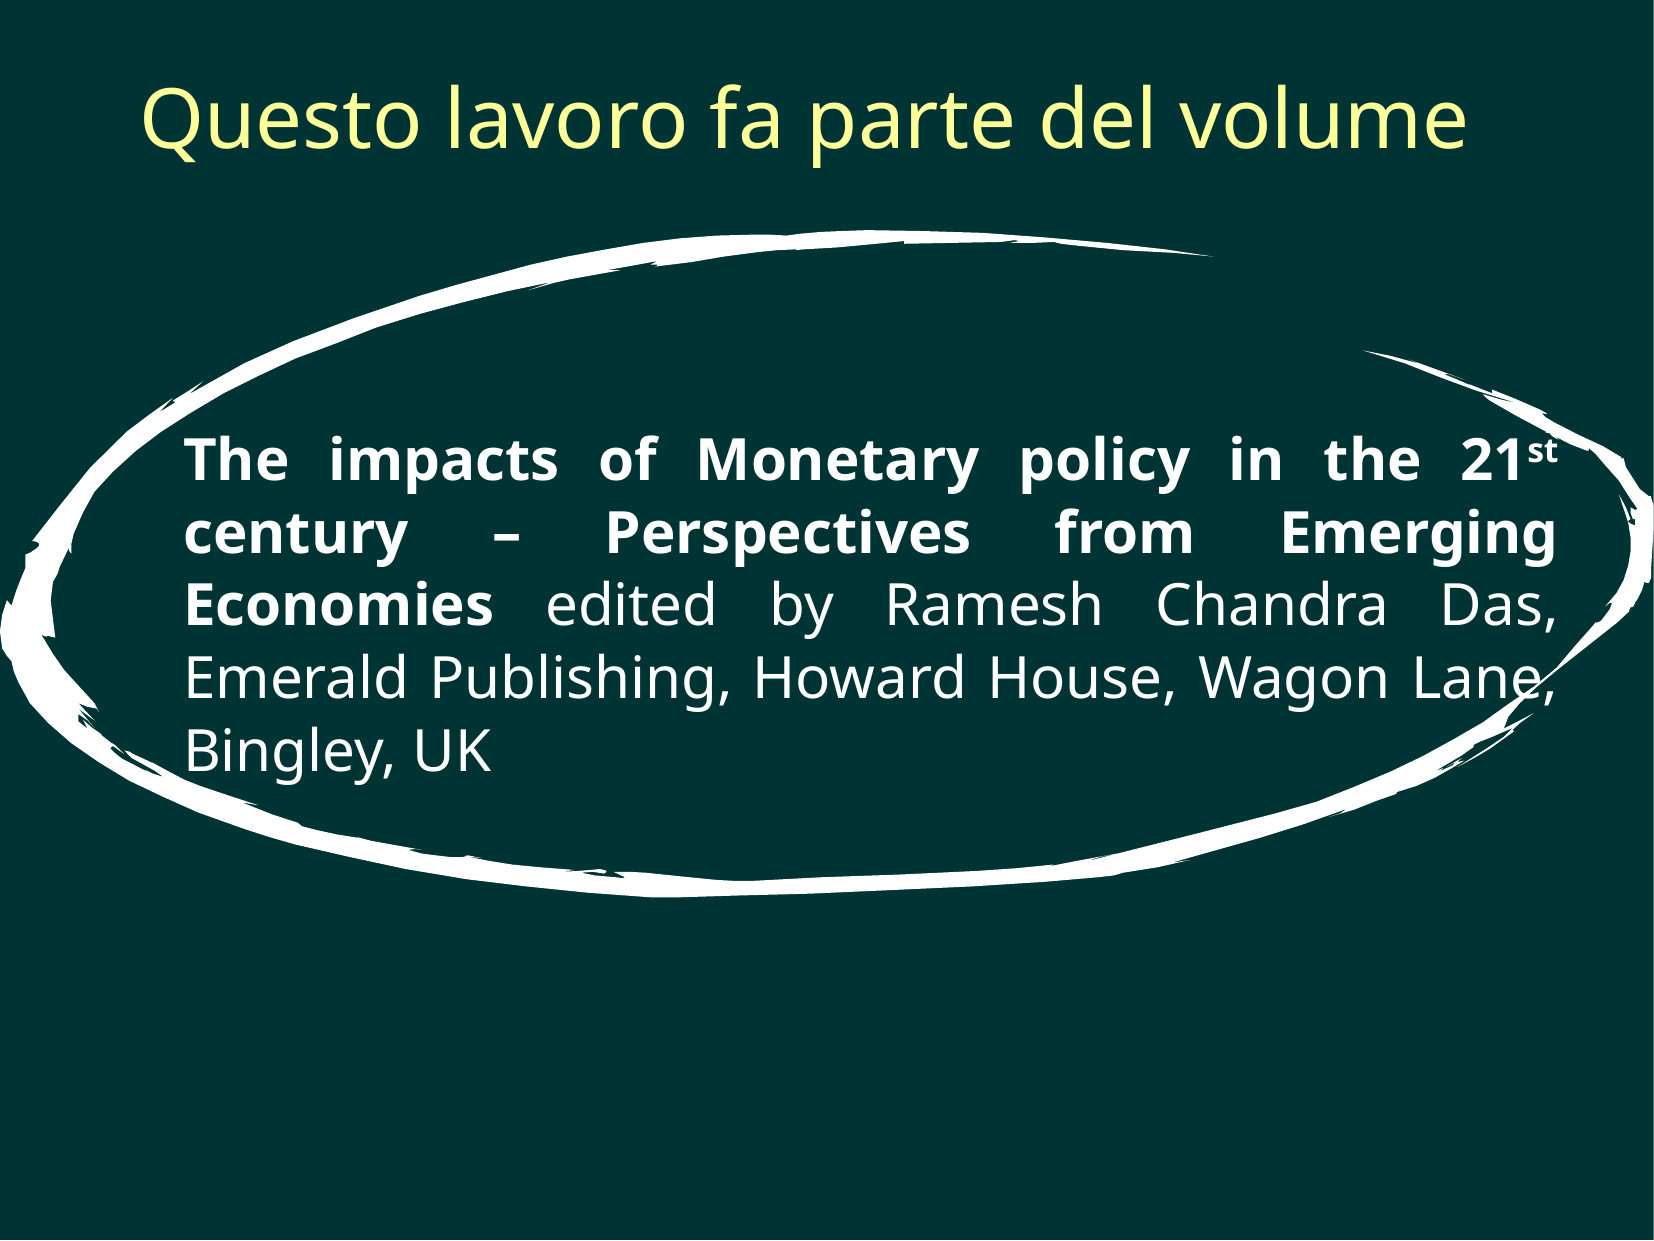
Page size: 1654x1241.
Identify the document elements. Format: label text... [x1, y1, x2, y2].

text_box [0, 230, 1654, 898]
list The impacts of Monetary policy in the 21st century – Perspectives from Emerging Economies edited by Ramesh Chandra Das, Emerald Publishing, Howard House, Wagon Lane, Bingley, UK [165, 419, 1559, 804]
title Questo lavoro fa parte del volume [0, 16, 1654, 210]
